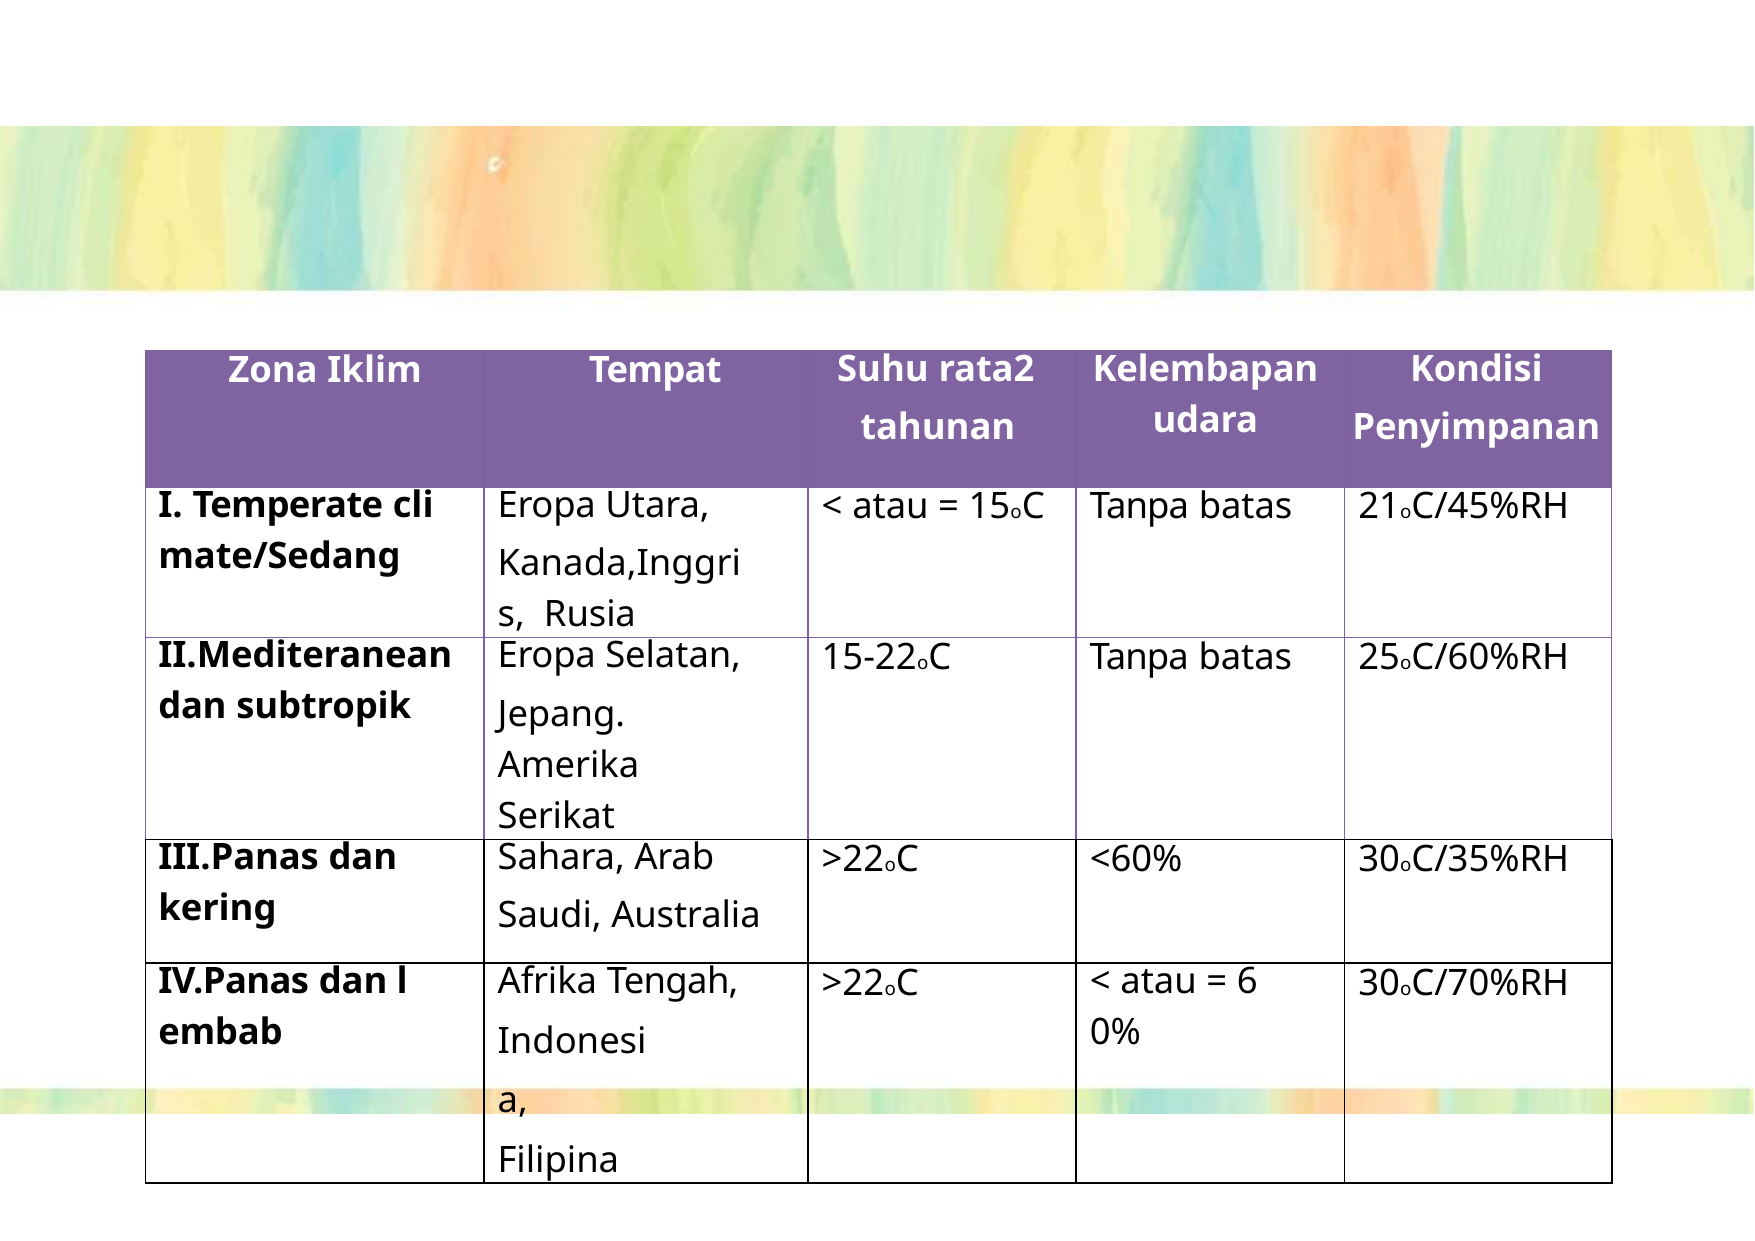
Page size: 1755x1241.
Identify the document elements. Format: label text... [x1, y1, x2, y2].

table_cell IV.Panas dan l embab [146, 964, 483, 1182]
table_cell 25oC/60%RH [1345, 638, 1611, 839]
table_cell 30oC/70%RH [1345, 964, 1611, 1182]
table_cell Eropa Selatan, Jepang. Amerika Serikat [485, 638, 807, 839]
table_cell Eropa Utara, Kanada,Inggris, Rusia [485, 488, 807, 637]
table_cell <60% [1077, 840, 1344, 962]
table_cell >22oC [809, 840, 1075, 962]
table_cell Afrika Tengah, Indonesia, Filipina [485, 964, 807, 1182]
table_cell II.Mediteranean dan subtropik [146, 638, 483, 839]
picture [0, 126, 1754, 1114]
table_cell 30oC/35%RH [1345, 840, 1611, 962]
table_cell Tanpa batas [1077, 488, 1344, 637]
table_header Zona Iklim [146, 350, 483, 488]
table_cell 15-22oC [809, 638, 1075, 839]
table_cell < atau = 15oC [809, 488, 1075, 637]
table_cell < atau = 6 0% [1077, 964, 1344, 1182]
table_header Suhu rata2 tahunan [809, 350, 1075, 488]
table_cell Tanpa batas [1077, 638, 1344, 839]
table_cell >22oC [809, 964, 1075, 1182]
table_cell 21oC/45%RH [1345, 488, 1611, 637]
table_cell Sahara, Arab Saudi, Australia [485, 840, 807, 962]
table_header Kelembapan udara [1077, 350, 1344, 488]
table_cell III.Panas dan kering [146, 840, 483, 962]
table_cell I. Temperate cli mate/Sedang [146, 488, 483, 637]
table_header Tempat [485, 350, 807, 488]
table_header Kondisi Penyimpanan [1345, 350, 1611, 488]
